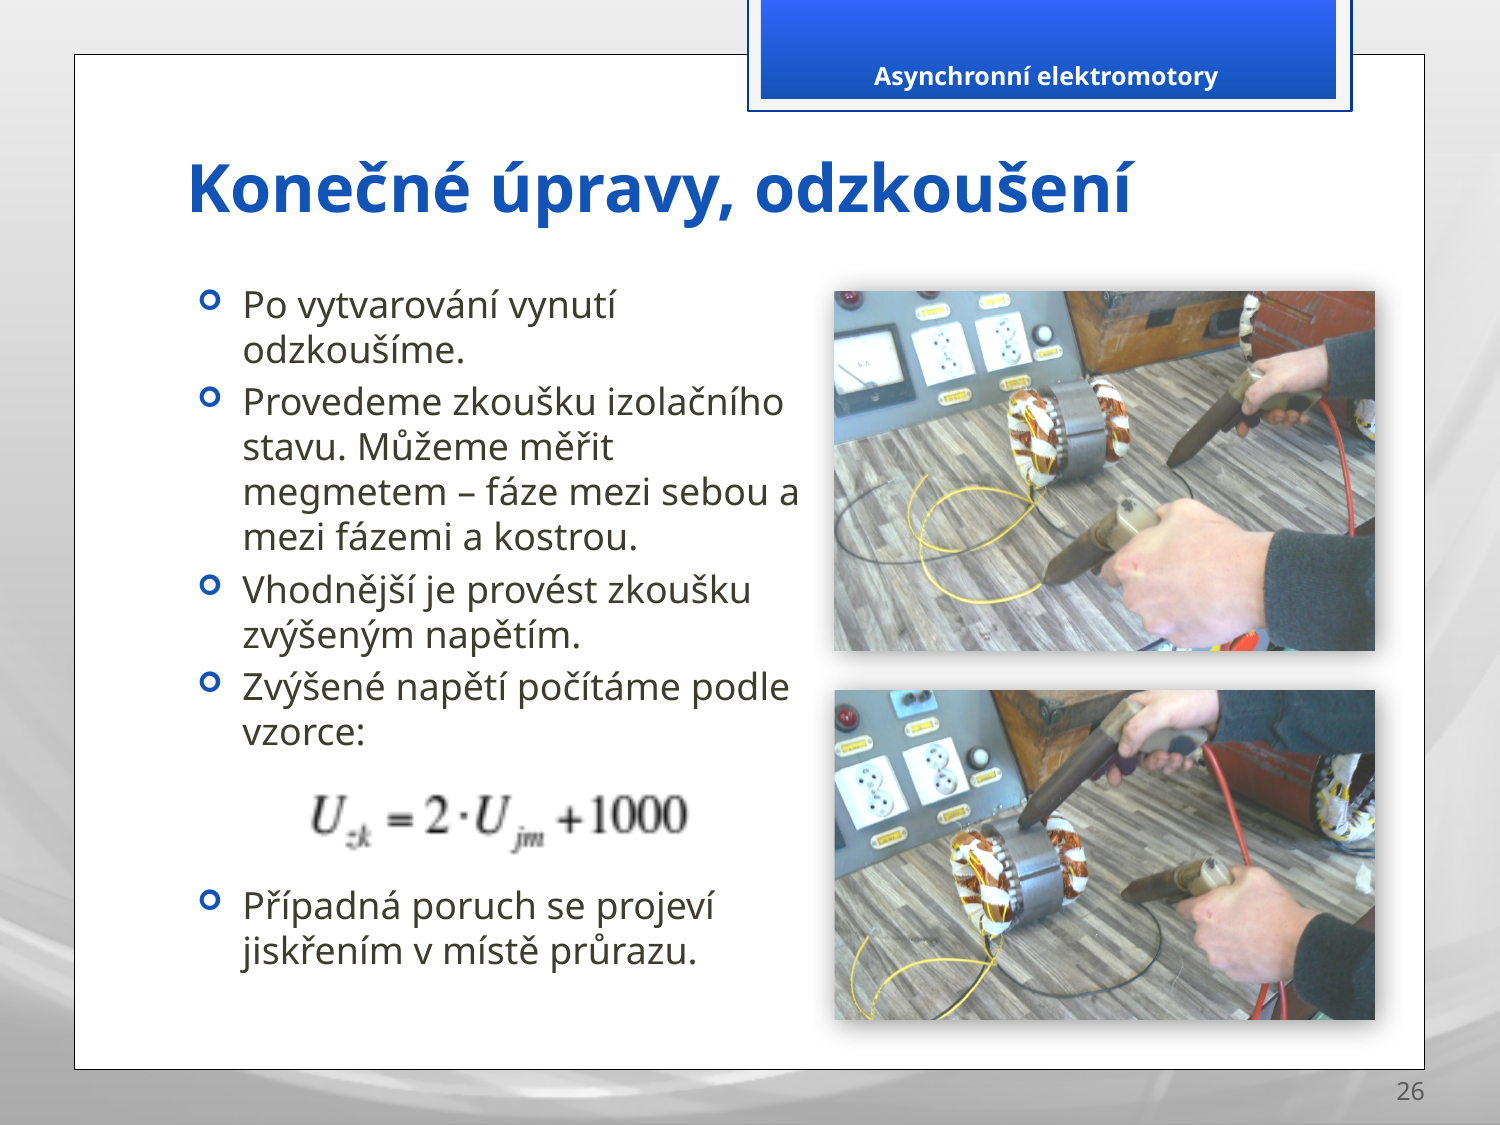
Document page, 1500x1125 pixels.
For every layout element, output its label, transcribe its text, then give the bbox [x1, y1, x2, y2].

list Asynchronní elektromotory [762, 0, 1337, 98]
text_box Případná poruch se projeví jiskřením v místě průrazu. [171, 874, 827, 1020]
picture [0, 153, 1500, 1123]
title Konečné úpravy, odzkoušení [171, 138, 1324, 244]
list Po vytvarování vynutí odzkoušíme. Provedeme zkoušku izolačního stavu. Můžeme měřit megmetem – fáze mezi sebou a mezi fázemi a kostrou. Vhodnější je provést zkoušku zvýšeným napětím. Zvýšené napětí počítáme podle vzorce: [171, 273, 827, 821]
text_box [305, 782, 694, 859]
picture [834, 690, 1376, 1020]
picture [834, 291, 1376, 651]
